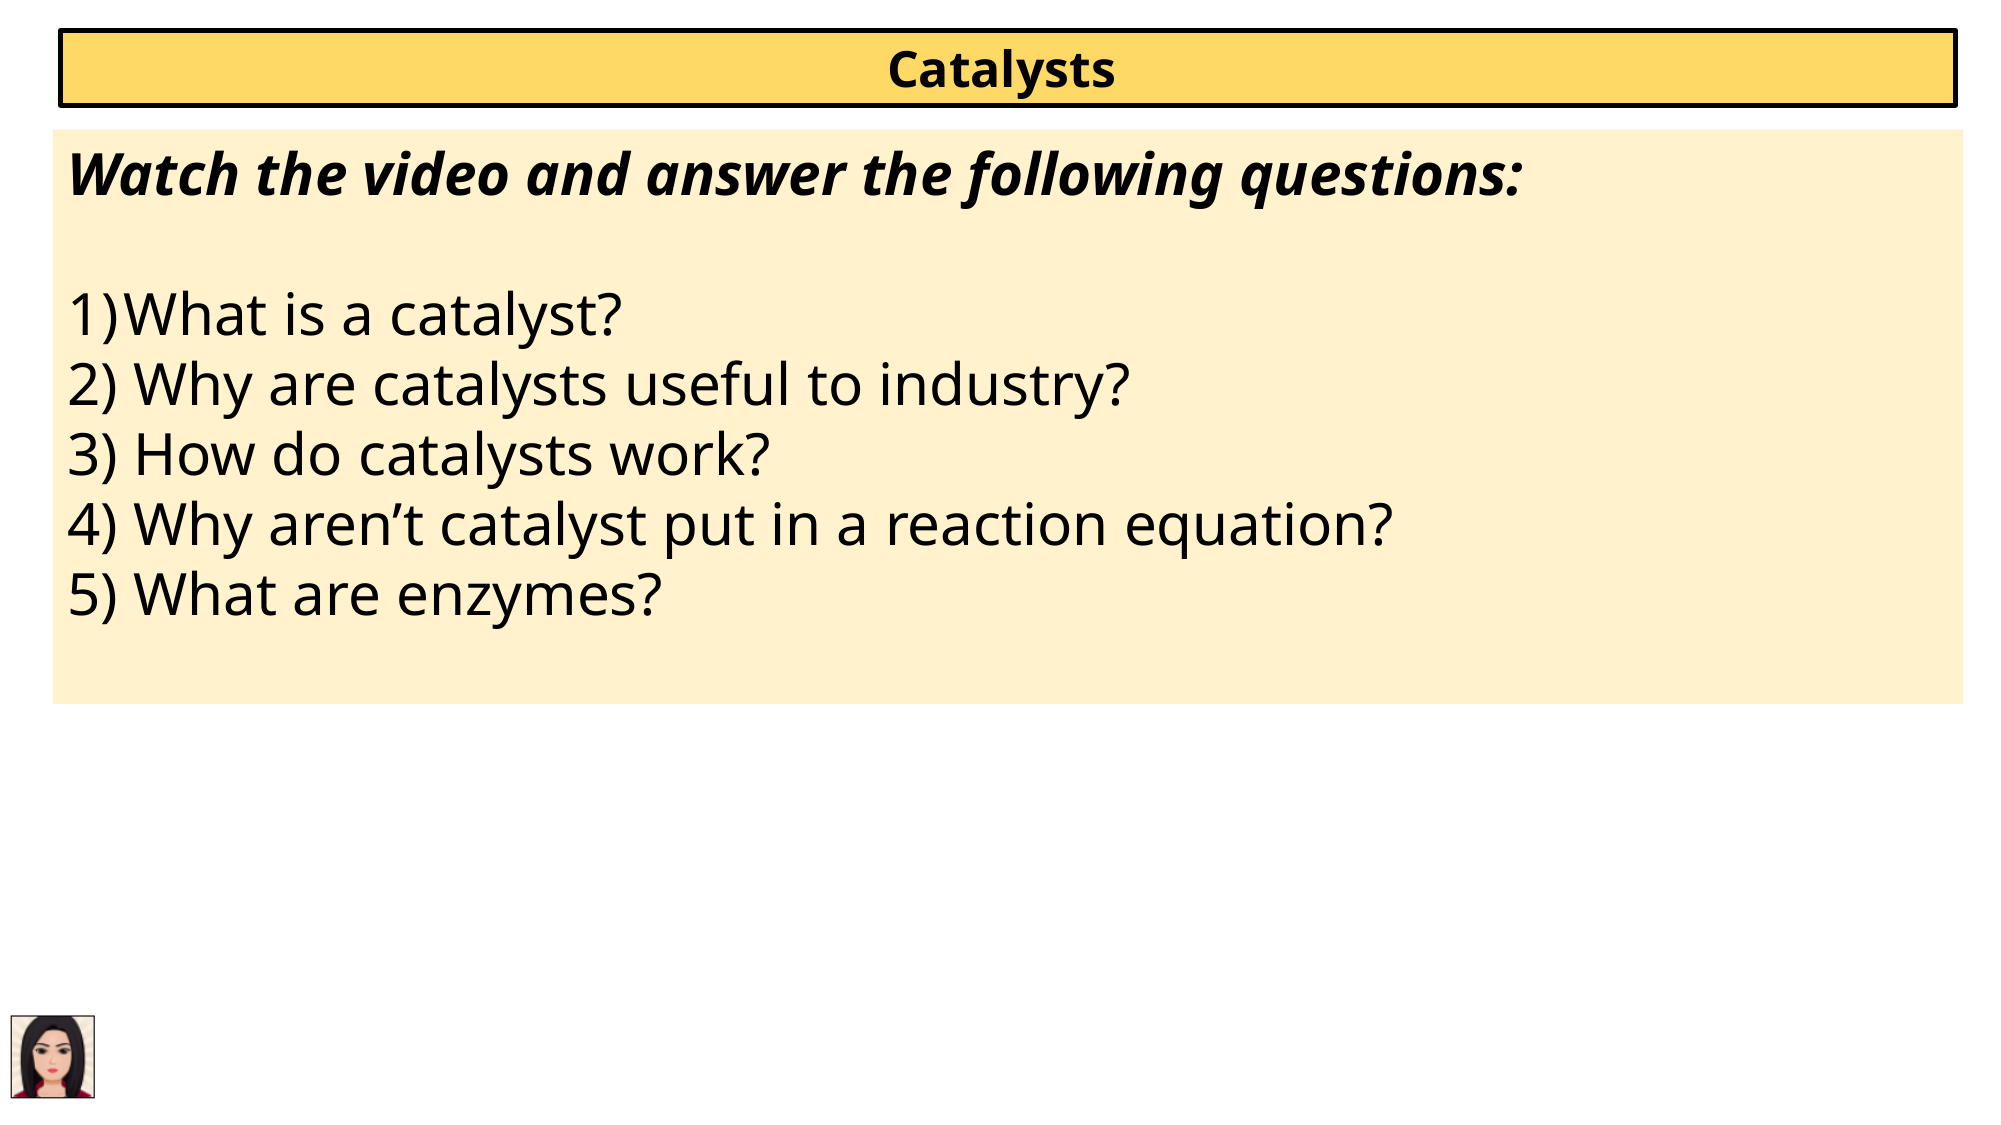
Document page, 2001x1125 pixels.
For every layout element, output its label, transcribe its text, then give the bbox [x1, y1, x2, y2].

text_box Catalysts [60, 30, 1956, 106]
text_box Watch the video and answer the following questions: What is a catalyst? 2) Why are catalysts useful to industry? 3) How do catalysts work? 4) Why aren’t catalyst put in a reaction equation? 5) What are enzymes? [52, 129, 1964, 705]
picture [5, 1004, 111, 1103]
